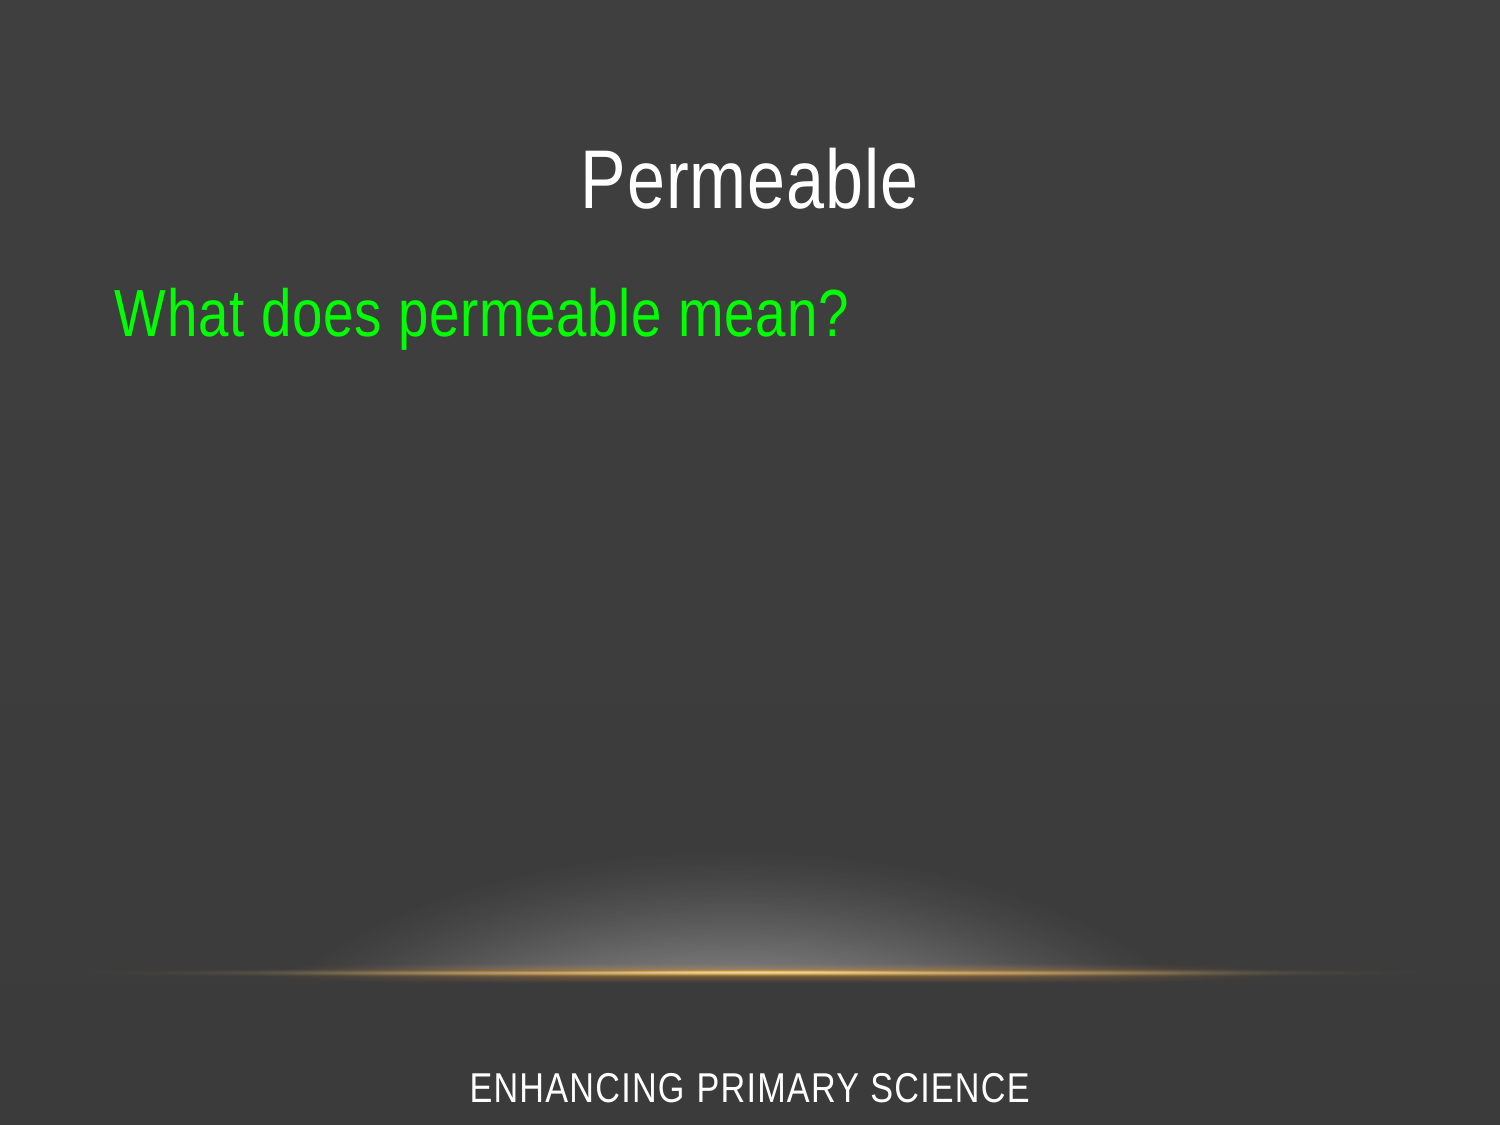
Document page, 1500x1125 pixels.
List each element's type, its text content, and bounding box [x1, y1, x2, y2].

title Permeable [99, 45, 1400, 233]
text_box Enhancing Primary Science [0, 1046, 1500, 1125]
picture [0, 0, 1500, 1046]
list What does permeable mean? [99, 262, 1400, 938]
